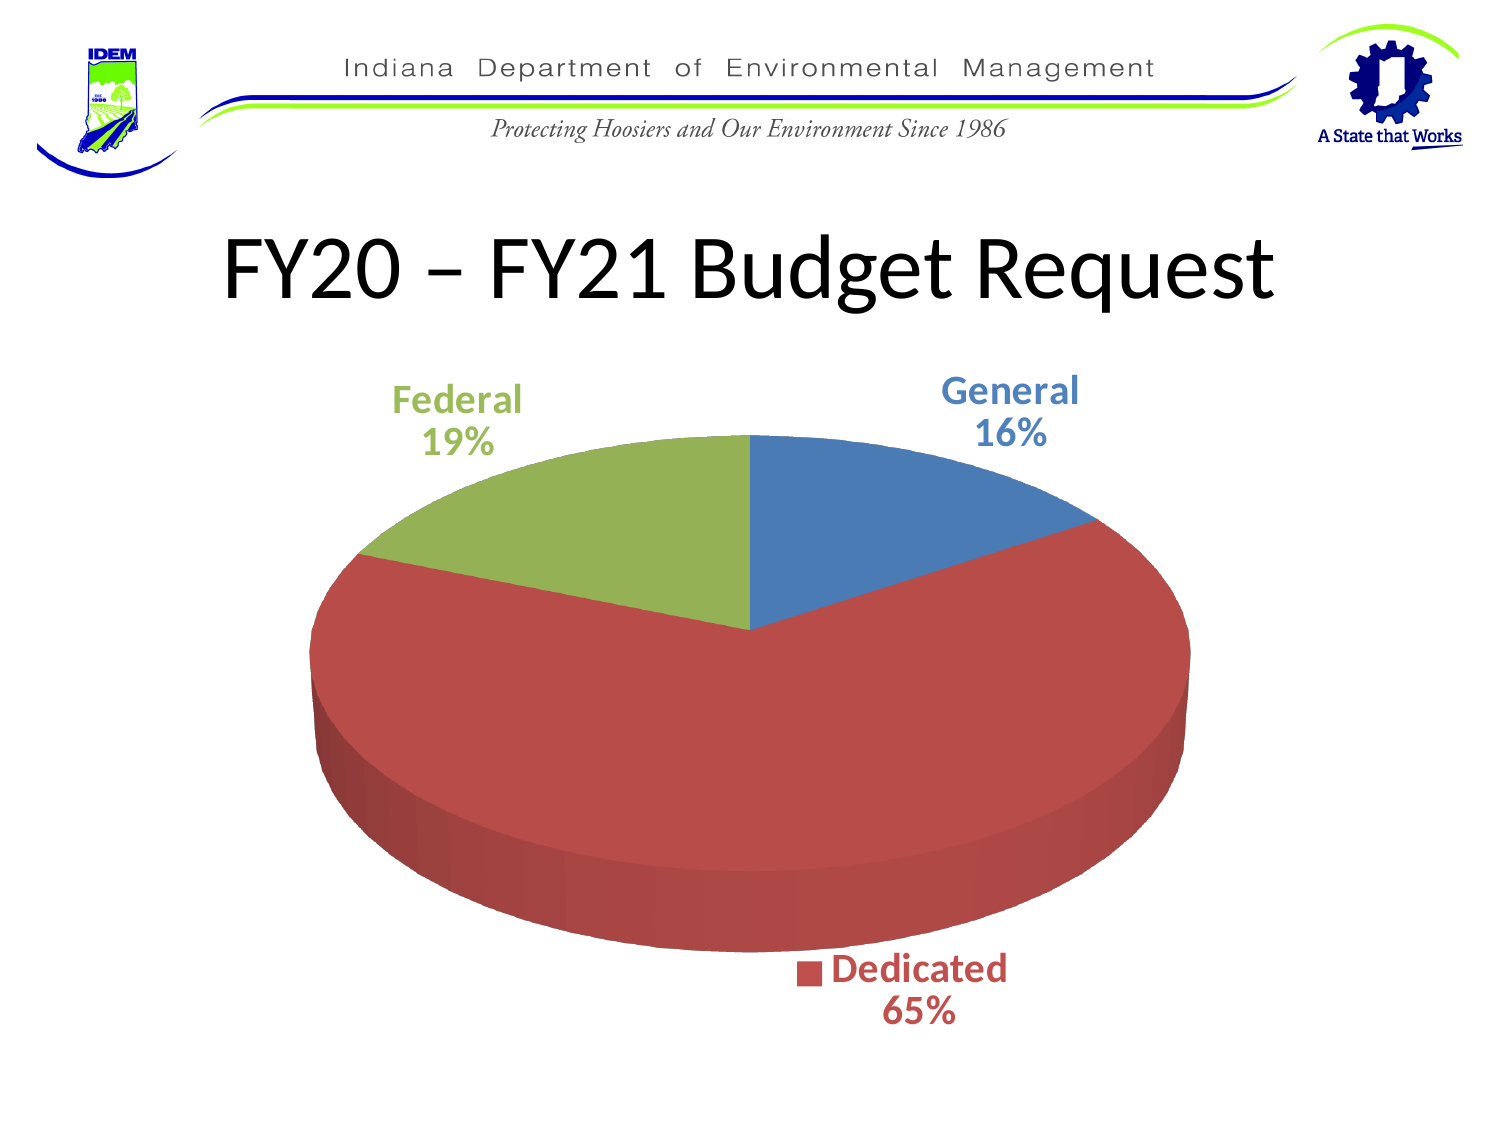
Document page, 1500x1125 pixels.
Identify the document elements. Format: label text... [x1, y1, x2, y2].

chart [74, 349, 1426, 1051]
picture [37, 24, 1463, 178]
title FY20 – FY21 Budget Request [75, 200, 1425, 349]
